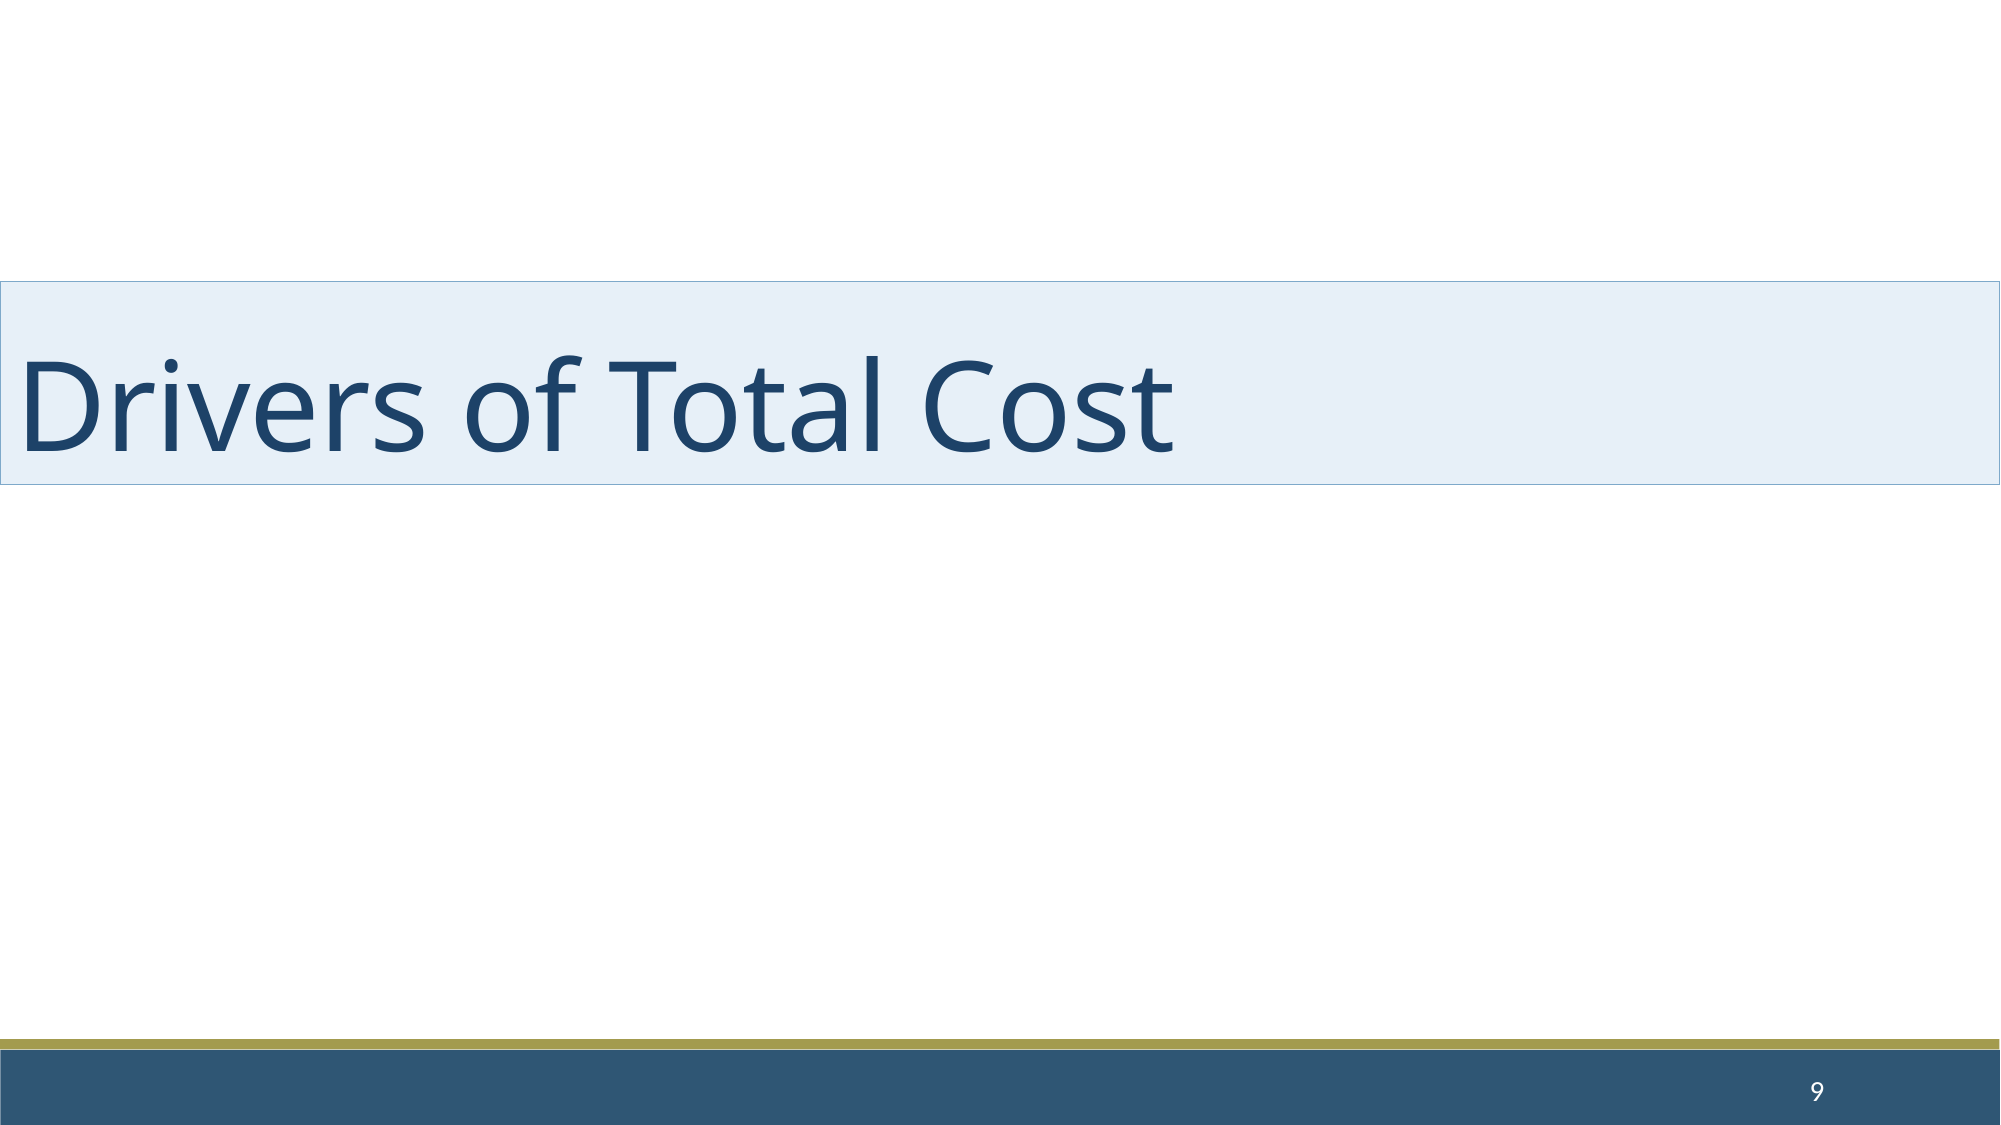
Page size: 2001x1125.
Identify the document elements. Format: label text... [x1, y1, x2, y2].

slide_number 9 [1624, 1059, 1840, 1120]
title Drivers of Total Cost [0, 281, 2000, 485]
